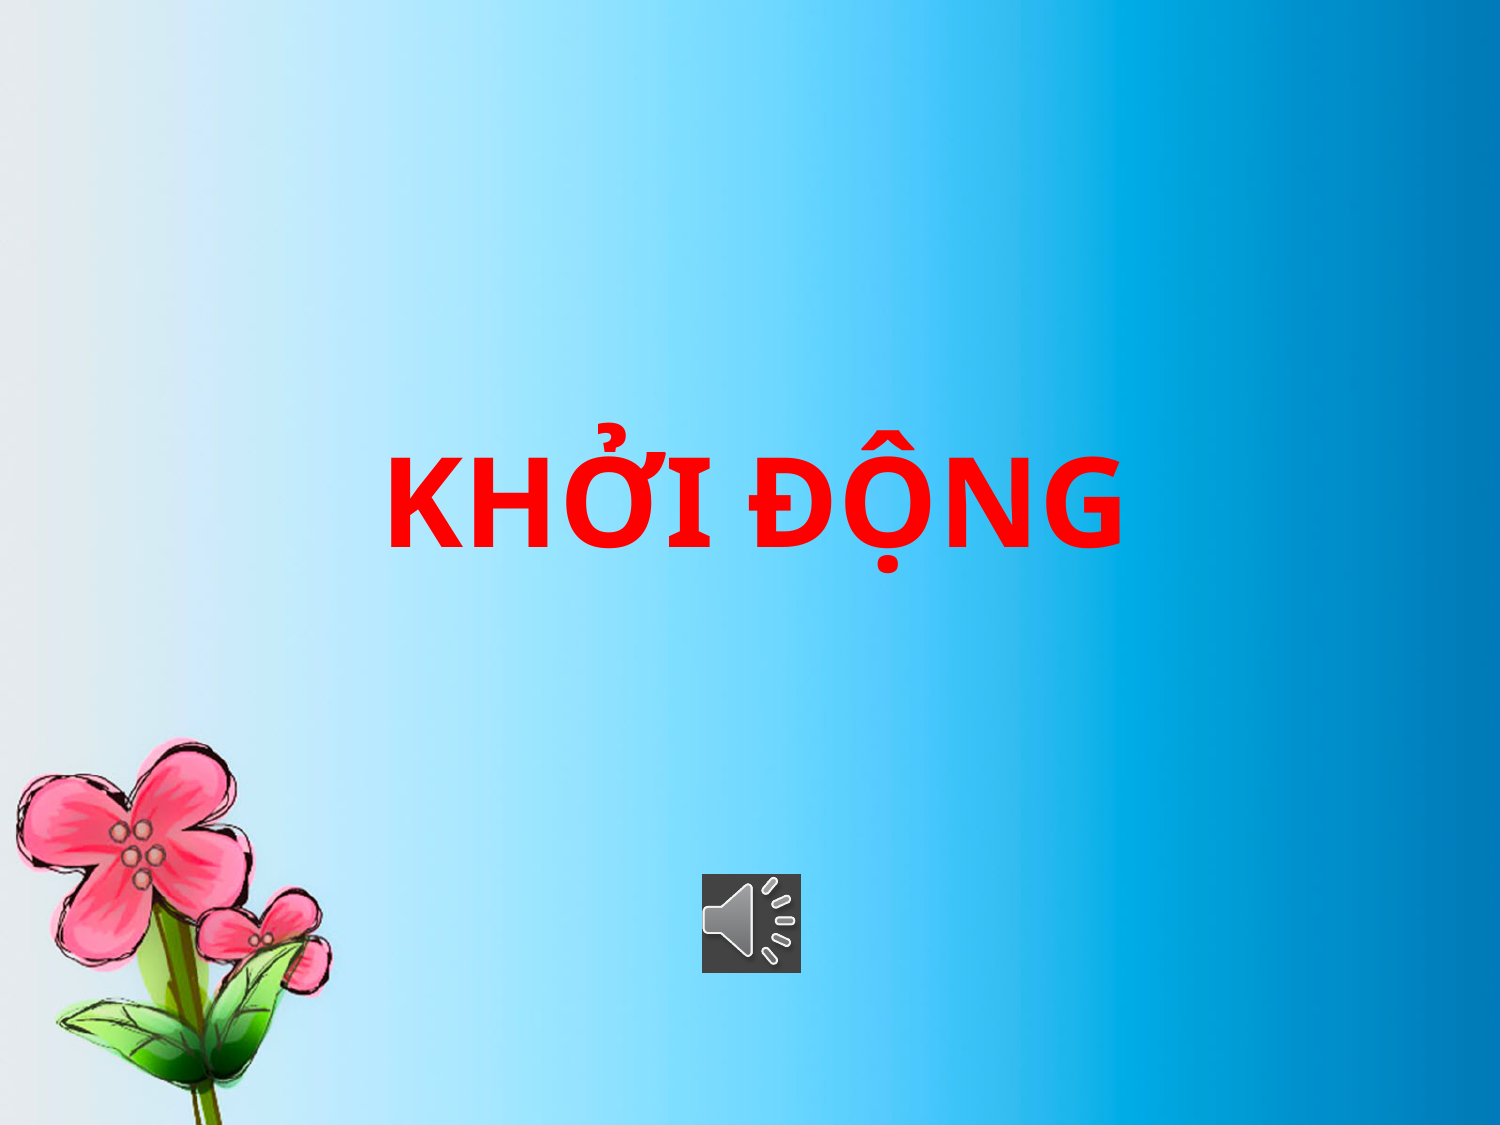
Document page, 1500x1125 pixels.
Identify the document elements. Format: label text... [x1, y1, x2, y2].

title KHỞI ĐỘNG [108, 398, 1403, 617]
picture [0, 0, 1090, 1125]
